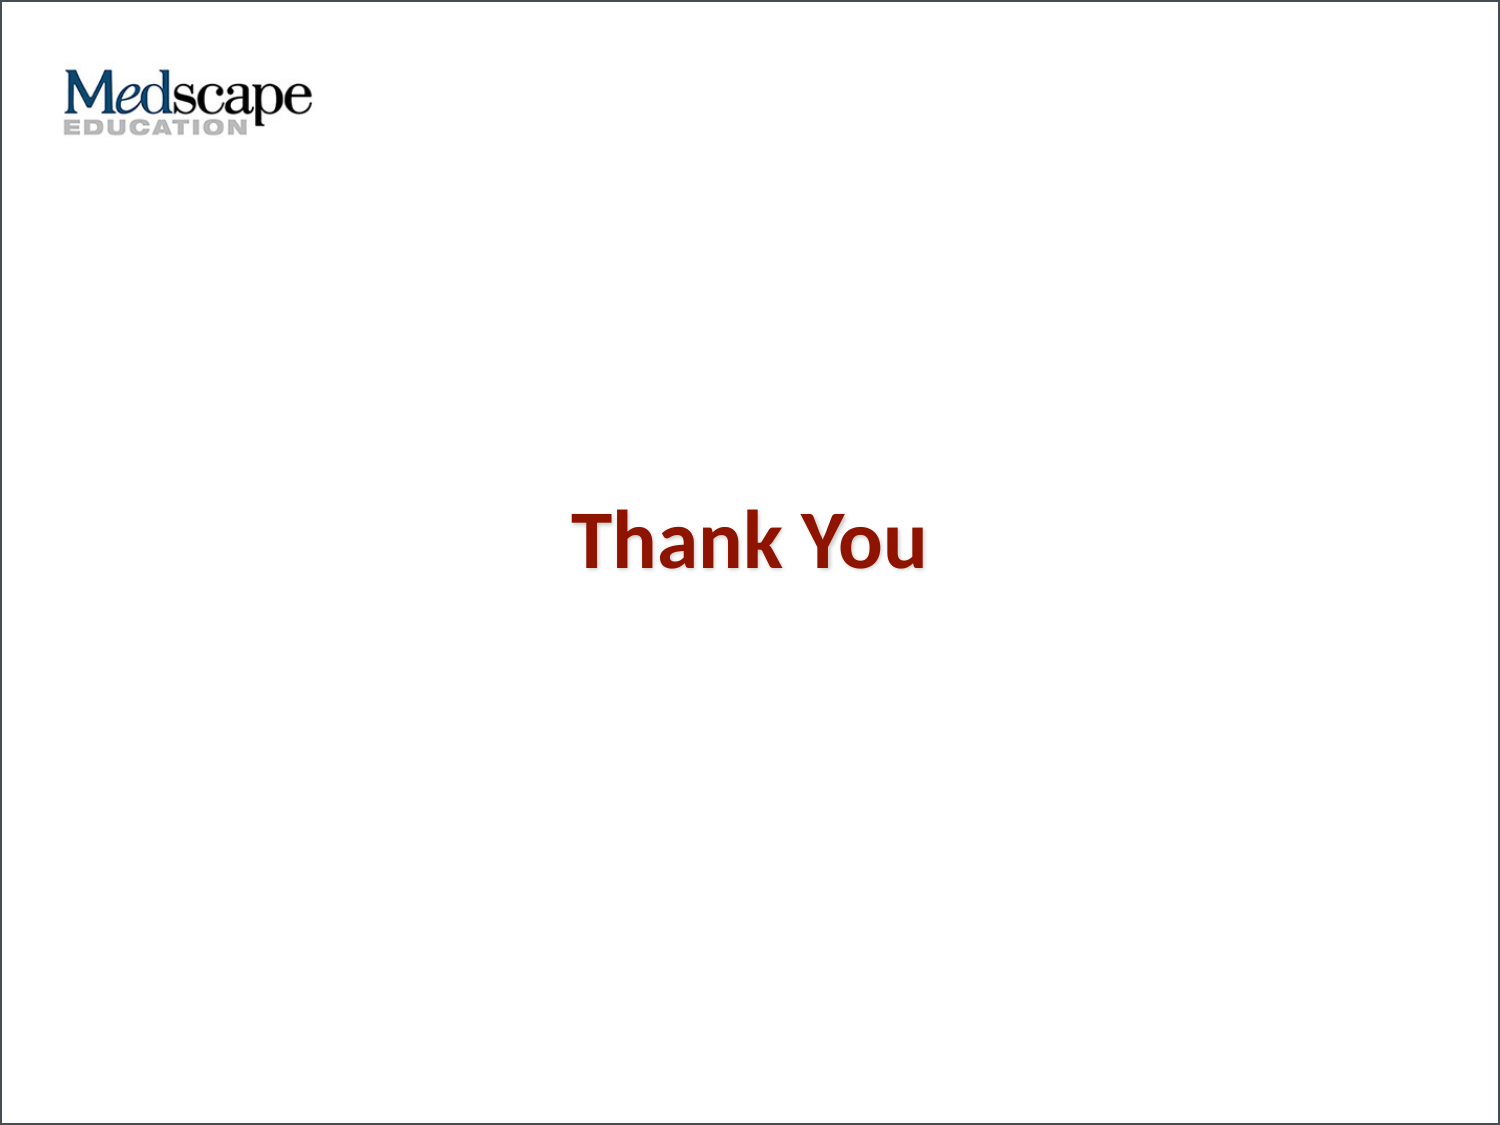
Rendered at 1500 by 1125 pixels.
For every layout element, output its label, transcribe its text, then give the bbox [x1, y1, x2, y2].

picture [56, 62, 318, 143]
title Thank You [306, 404, 1194, 668]
